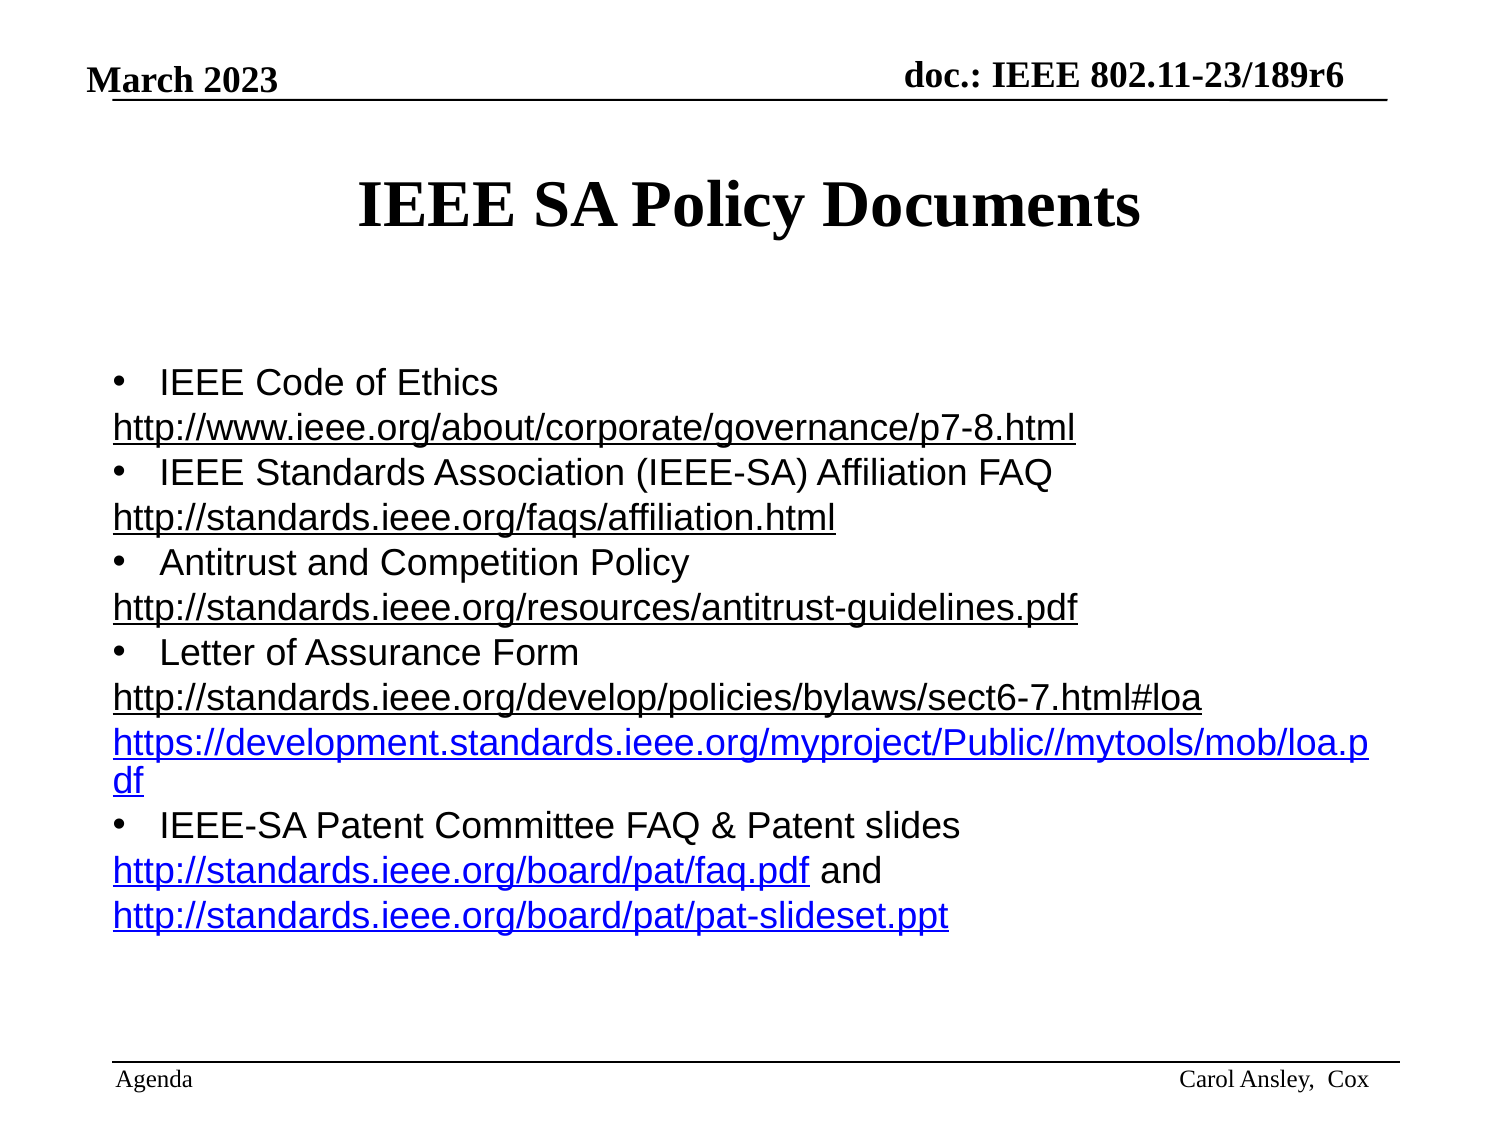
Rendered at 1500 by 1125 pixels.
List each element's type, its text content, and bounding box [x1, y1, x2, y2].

title IEEE SA Policy Documents [111, 111, 1388, 288]
list IEEE Code of Ethics http://www.ieee.org/about/corporate/governance/p7-8.html IEEE Standards Association (IEEE-SA) Affiliation FAQ http://standards.ieee.org/faqs/affiliation.html Antitrust and Competition Policy http://standards.ieee.org/resources/antitrust-guidelines.pdf Letter of Assurance Form http://standards.ieee.org/develop/policies/bylaws/sect6-7.html#loa https://development.standards.ieee.org/myproject/Public//mytools/mob/loa.pdf IEEE-SA Patent Committee FAQ & Patent slides http://standards.ieee.org/board/pat/faq.pdf and http://standards.ieee.org/board/pat/pat-slideset.ppt [111, 341, 1388, 938]
